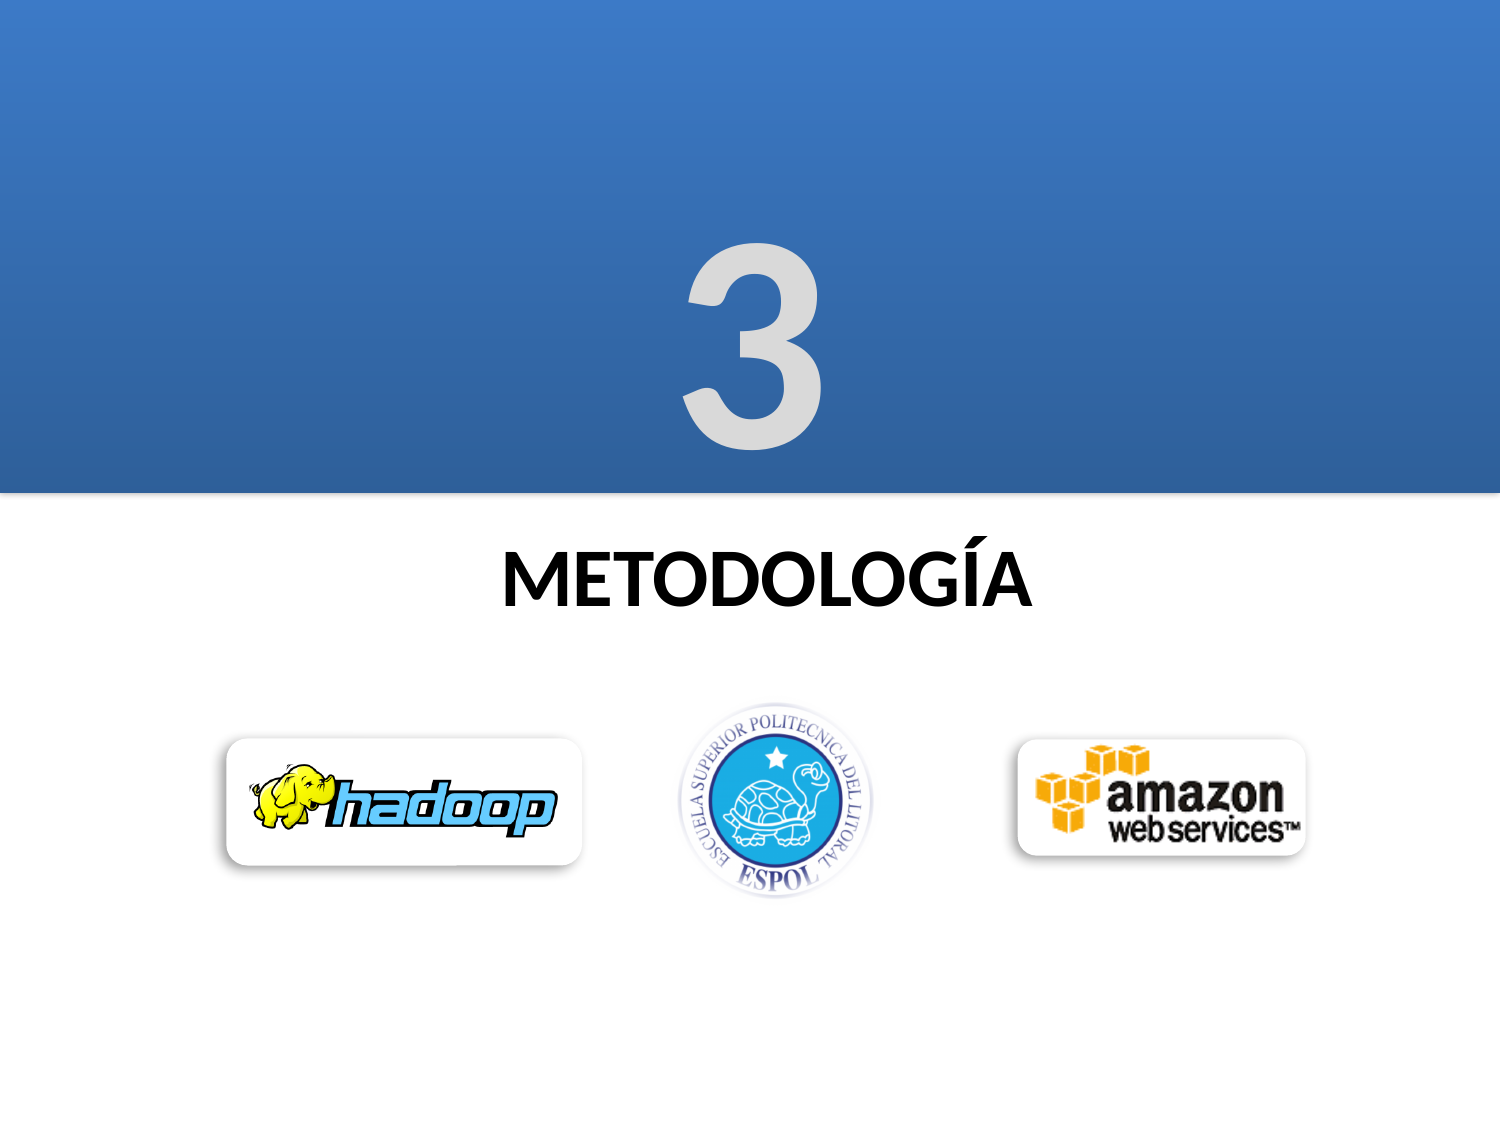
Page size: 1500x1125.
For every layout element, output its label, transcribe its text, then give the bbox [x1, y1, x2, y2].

text_box [0, 0, 1500, 493]
picture [1017, 739, 1306, 856]
picture [226, 738, 583, 866]
picture [667, 692, 885, 909]
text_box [112, 62, 1388, 351]
text_box 3 [657, 358, 846, 519]
title METODOLOGÍA [128, 515, 1405, 692]
